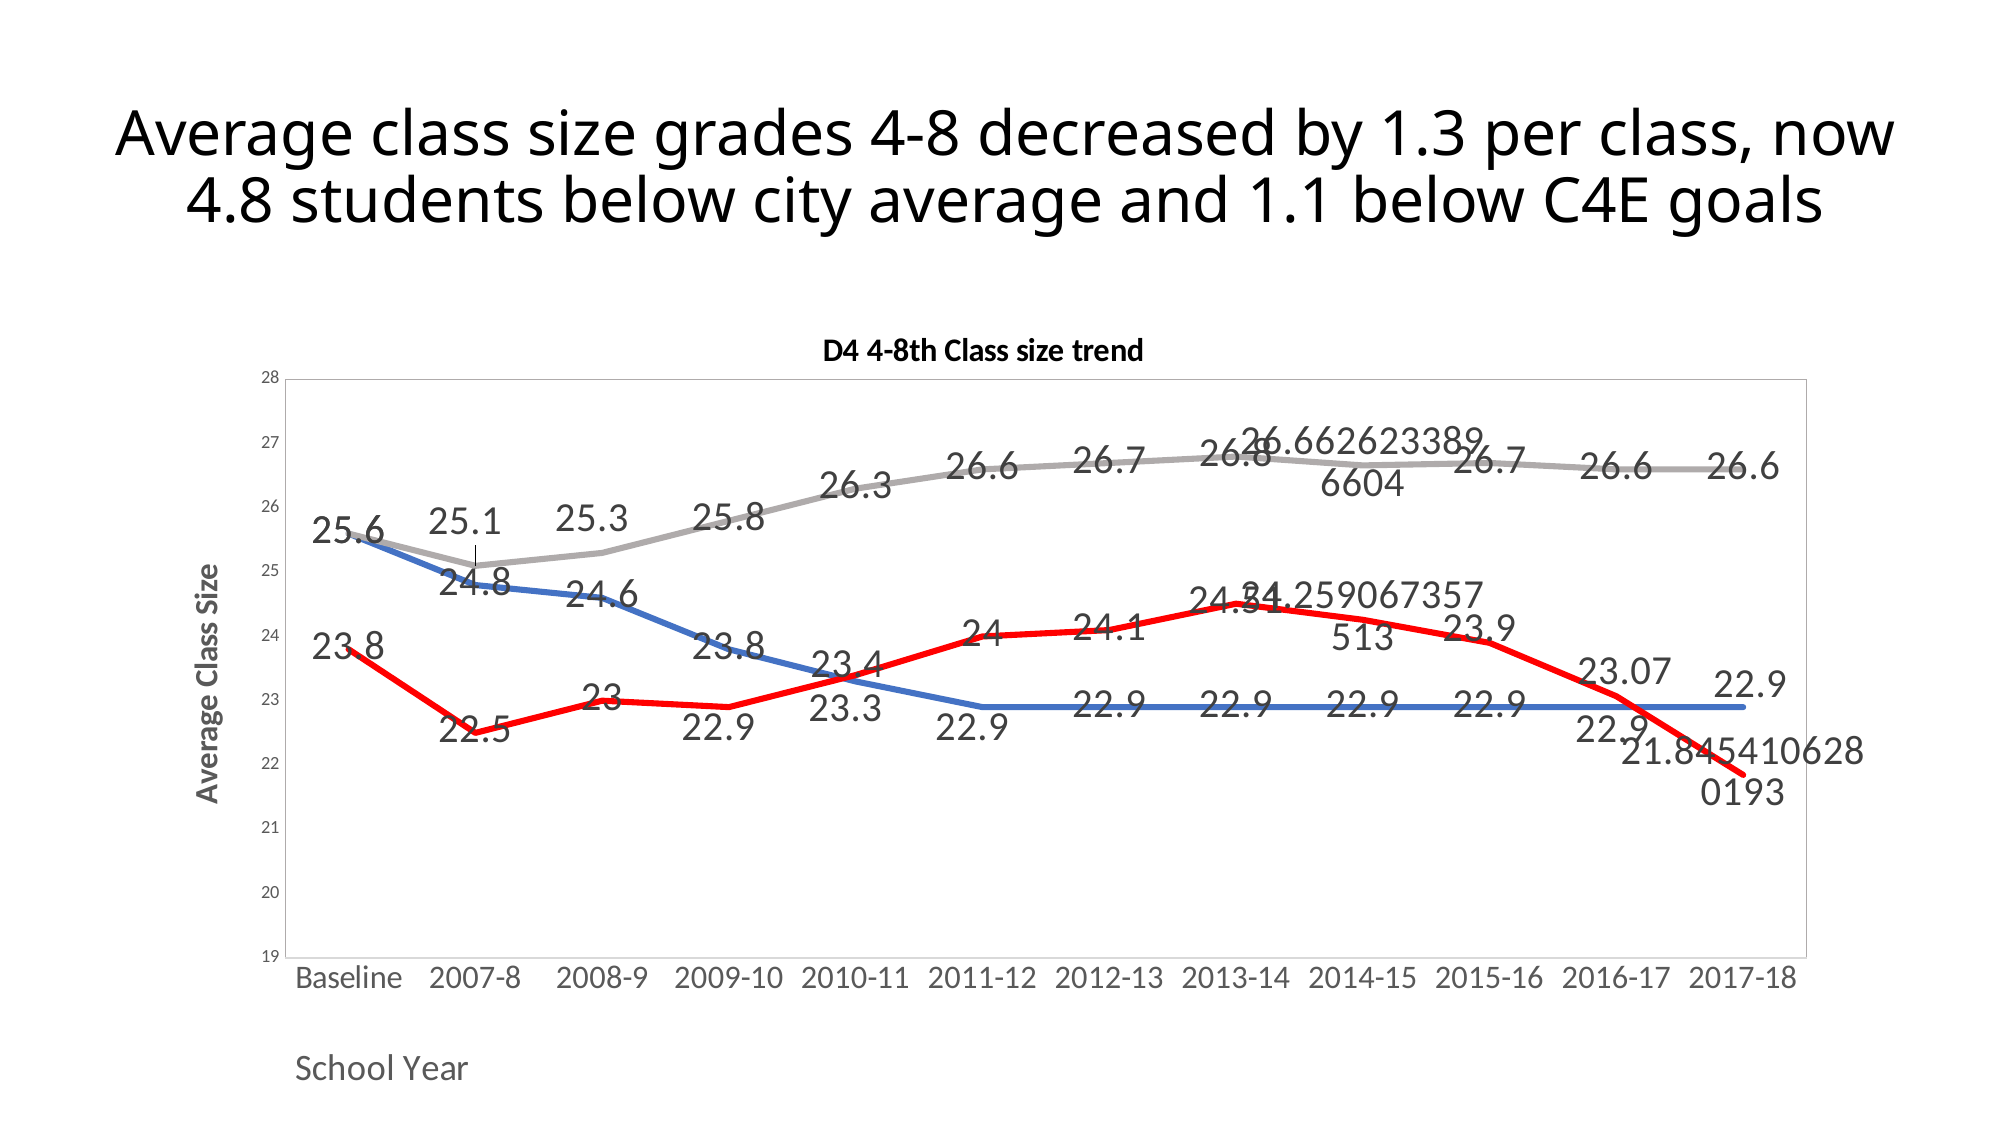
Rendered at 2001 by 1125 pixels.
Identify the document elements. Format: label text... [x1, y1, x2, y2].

chart [145, 302, 1866, 1101]
title Average class size grades 4-8 decreased by 1.3 per class, now 4.8 students below city average and 1.1 below C4E goals [99, 59, 1912, 278]
